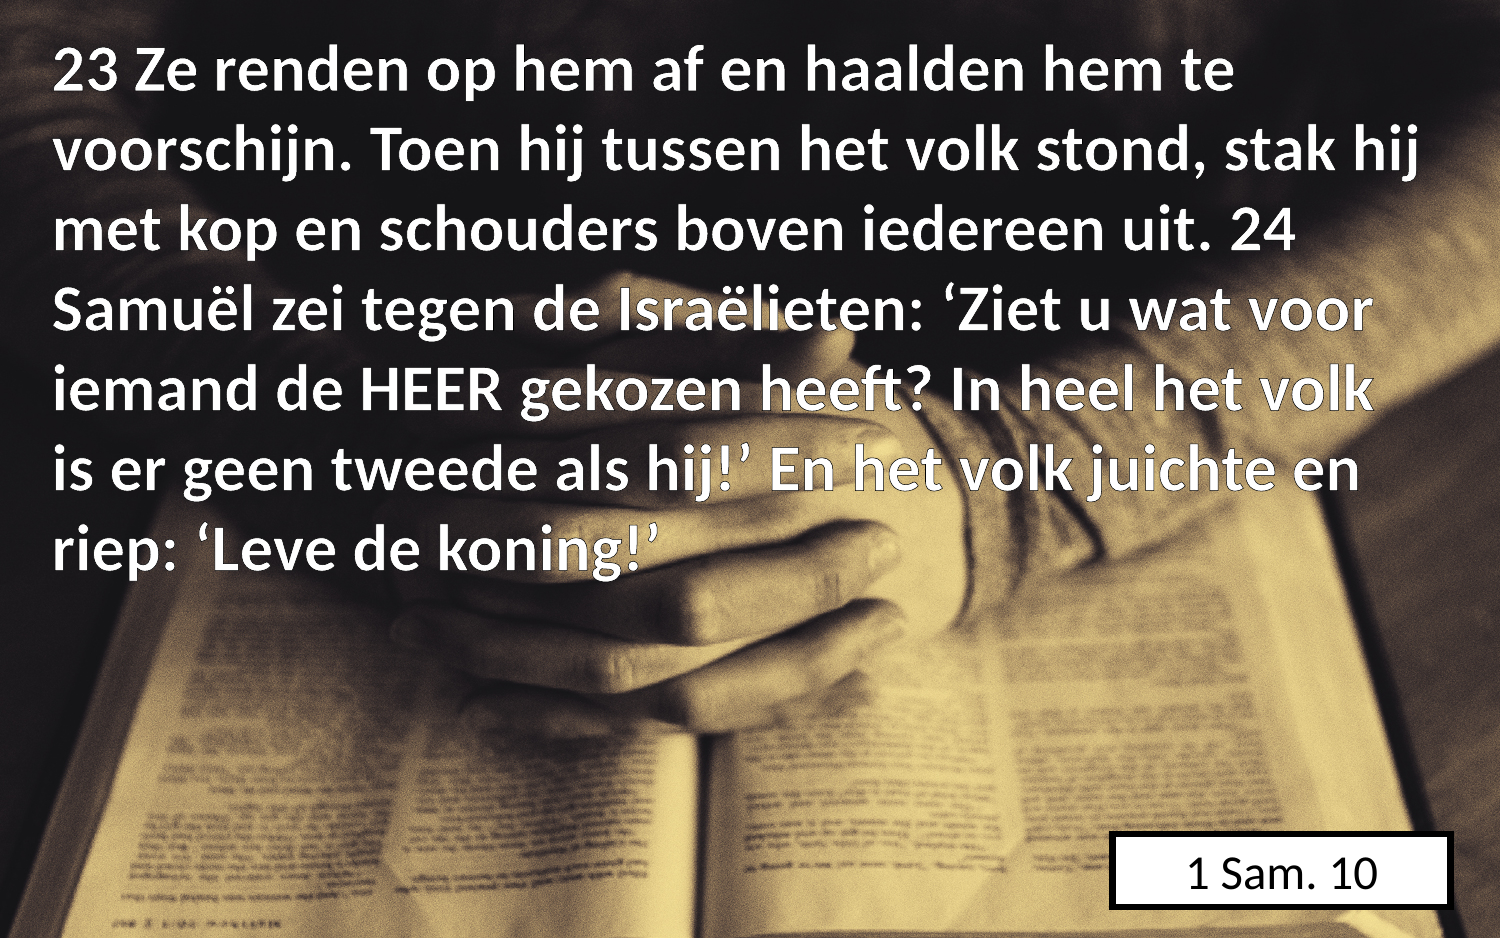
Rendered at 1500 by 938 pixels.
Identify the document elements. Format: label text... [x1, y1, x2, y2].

text_box 23 Ze renden op hem af en haalden hem te voorschijn. Toen hij tussen het volk stond, stak hij met kop en schouders boven iedereen uit. 24 Samuël zei tegen de Israëlieten: ‘Ziet u wat voor iemand de HEER gekozen heeft? In heel het volk is er geen tweede als hij!’ En het volk juichte en riep: ‘Leve de koning!’ [36, 16, 1443, 270]
picture [0, 0, 1500, 938]
text_box 1 Sam. 10 [1112, 833, 1451, 907]
